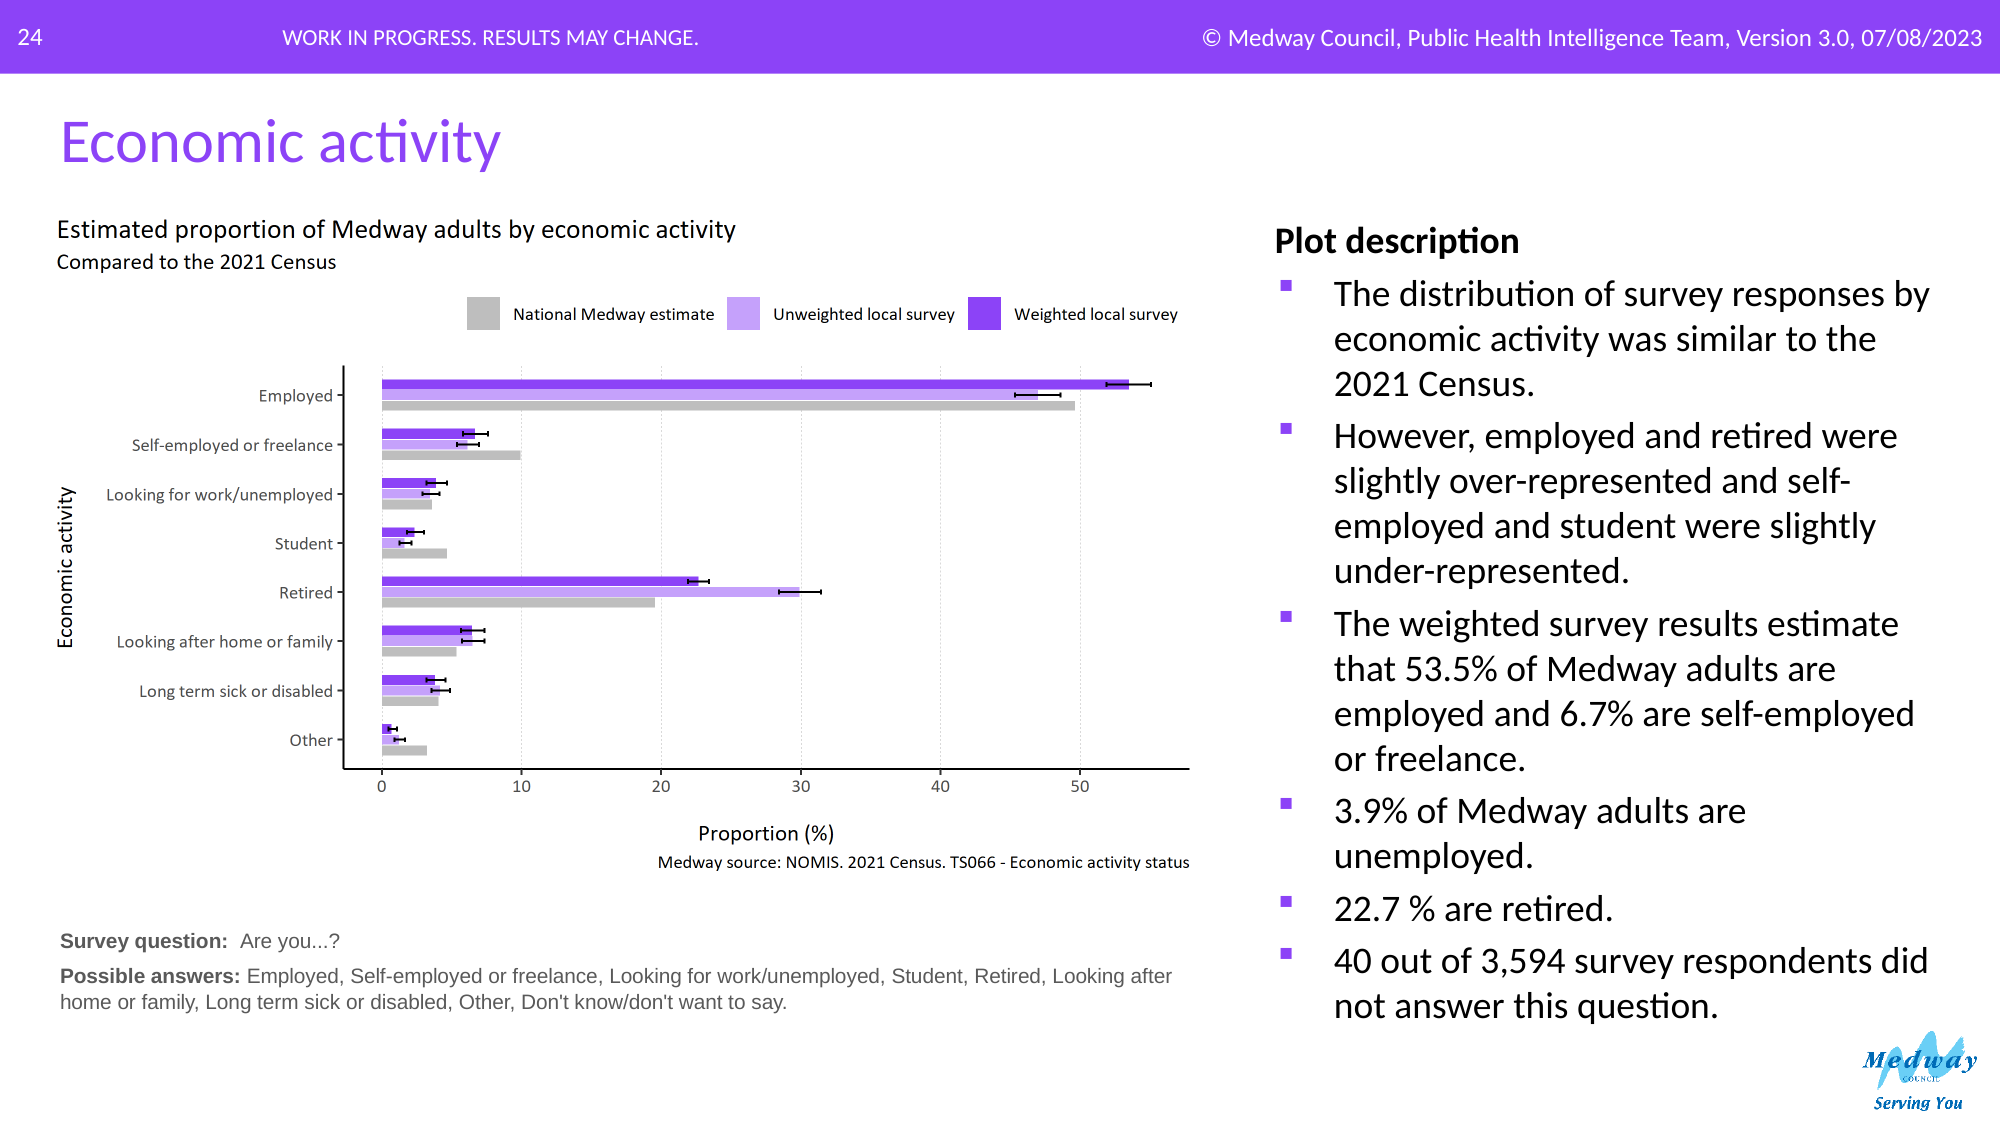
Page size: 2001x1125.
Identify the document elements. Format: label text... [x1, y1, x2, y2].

list © Medway Council, Public Health Intelligence Team, Version 3.0, 07/08/2023 [881, 2, 2000, 72]
list Survey question: Are you...? Possible answers: Employed, Self-employed or freelance, Looking for work/unemployed, Student, Retired, Looking after home or family, Long term sick or disabled, Other, Don't know/don't want to say. [45, 916, 1201, 1089]
title Economic activity [45, 83, 1955, 191]
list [44, 208, 1201, 882]
picture [1862, 1031, 1977, 1111]
list Plot description The distribution of survey responses by economic activity was similar to the 2021 Census. However, employed and retired were slightly over-represented and self-employed and student were slightly under-represented. The weighted survey results estimate that 53.5% of Medway adults are employed and 6.7% are self-employed or freelance. 3.9% of Medway adults are unemployed. 22.7 % are retired. 40 out of 3,594 survey respondents did not answer this question. [1259, 208, 1955, 1000]
slide_number 24 [2, 5, 239, 66]
